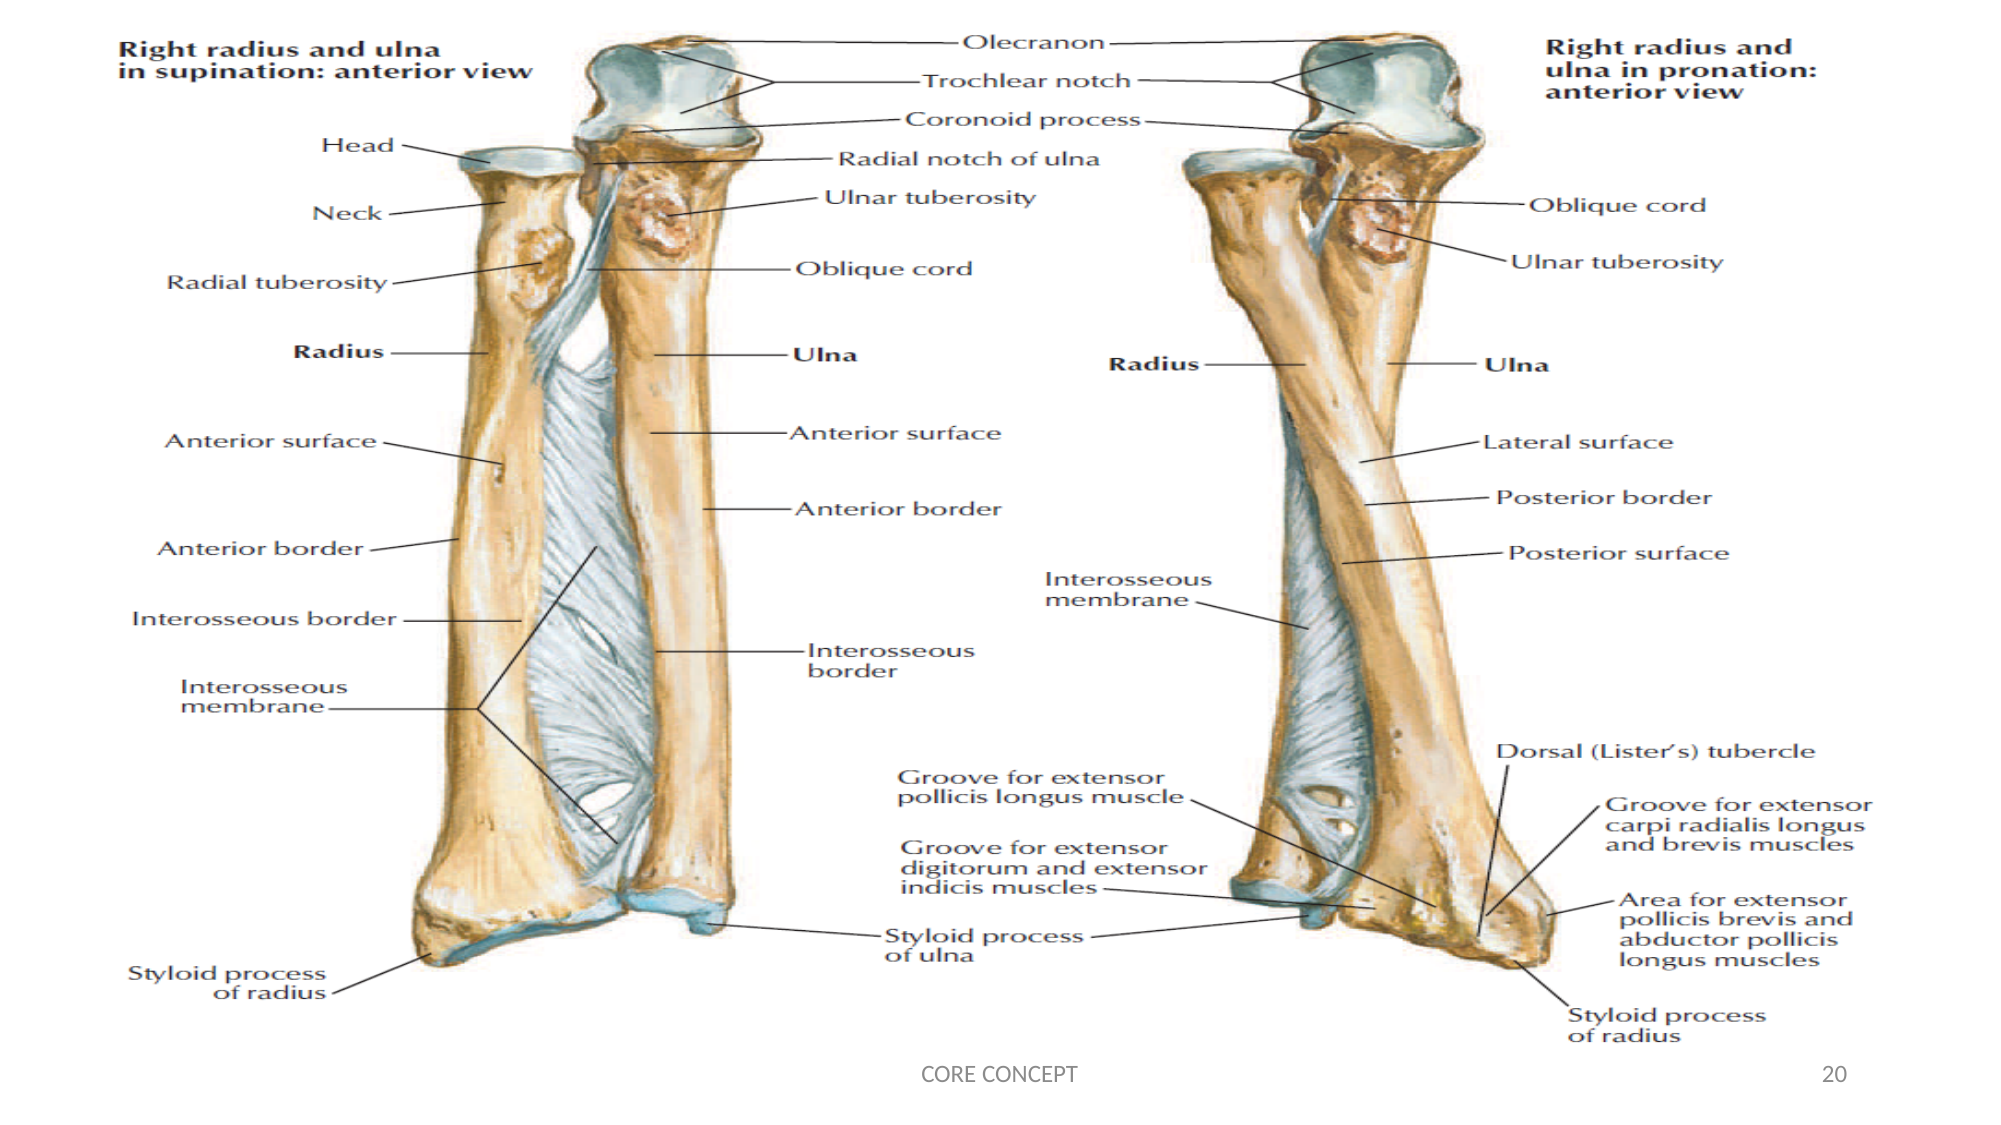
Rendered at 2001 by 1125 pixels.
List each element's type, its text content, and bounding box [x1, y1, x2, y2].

picture [65, 0, 1932, 1057]
footer CORE CONCEPT [662, 1057, 1338, 1103]
slide_number 20 [1412, 1057, 1863, 1103]
